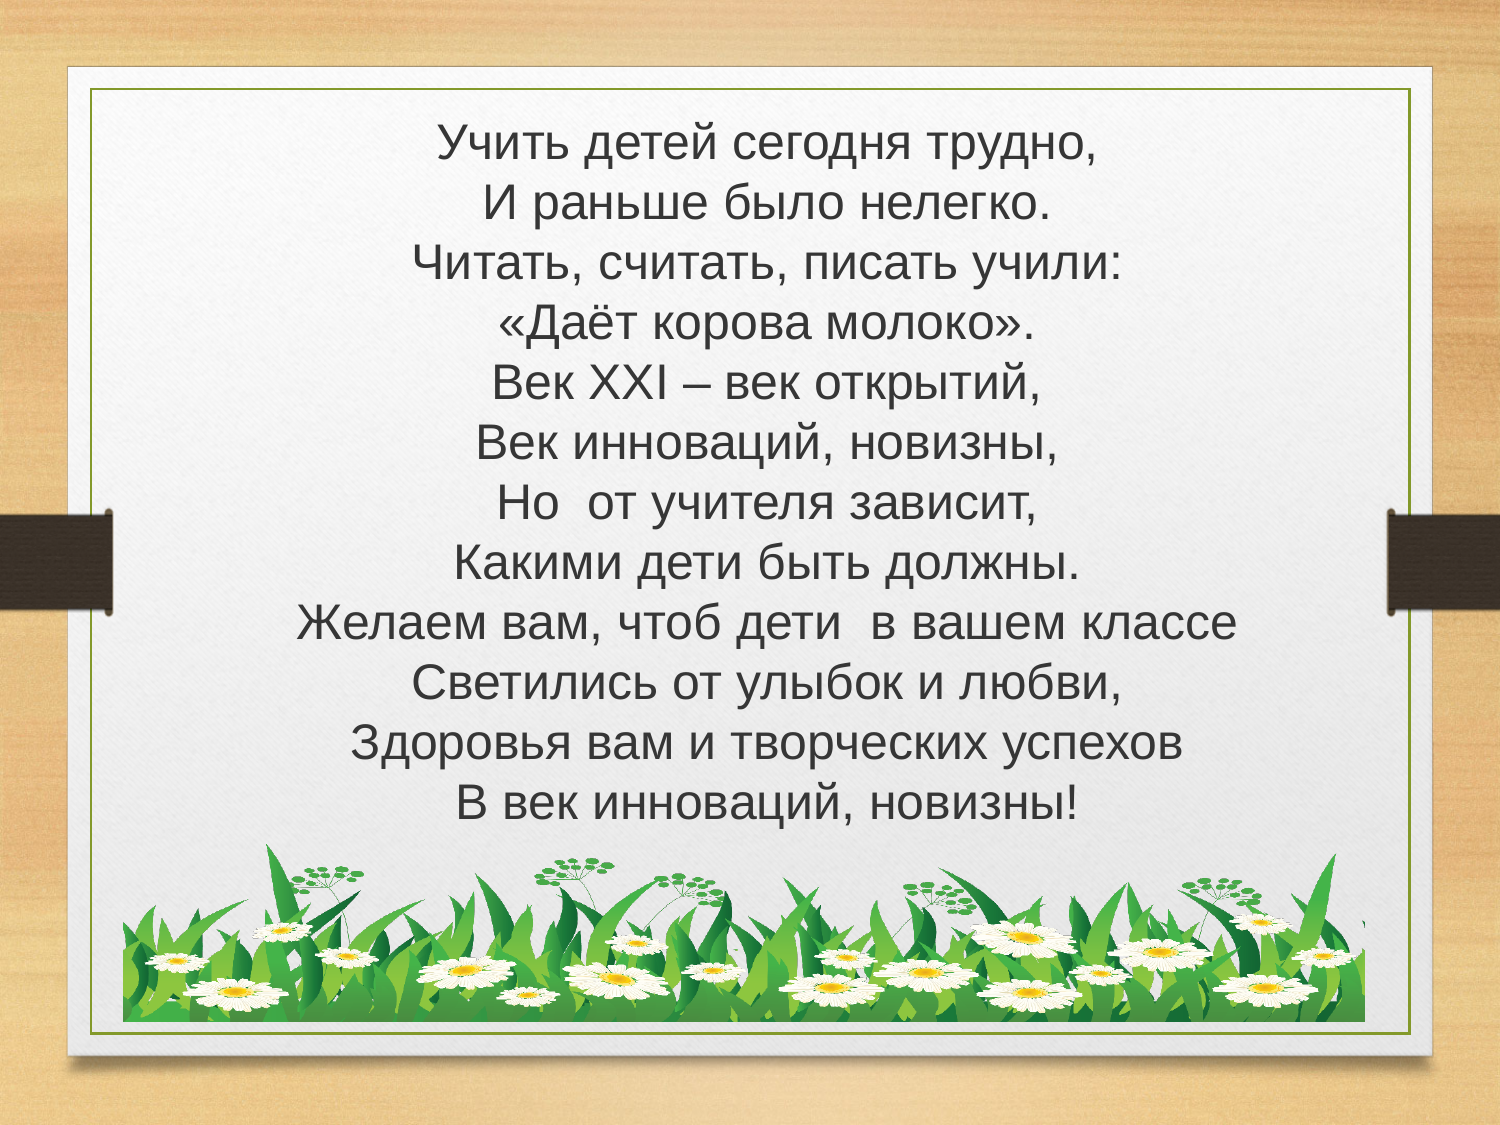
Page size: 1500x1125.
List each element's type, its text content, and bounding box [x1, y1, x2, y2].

picture [0, 0, 1500, 1125]
text_box Учить детей сегодня трудно, И раньше было нелегко. Читать, считать, писать учили: «Даёт корова молоко». Век XXI – век открытий, Век инноваций, новизны, Но от учителя зависит, Какими дети быть должны. Желаем вам, чтоб дети в вашем классе Светились от улыбок и любви, Здоровья вам и творческих успехов В век инноваций, новизны! [265, 101, 1270, 837]
